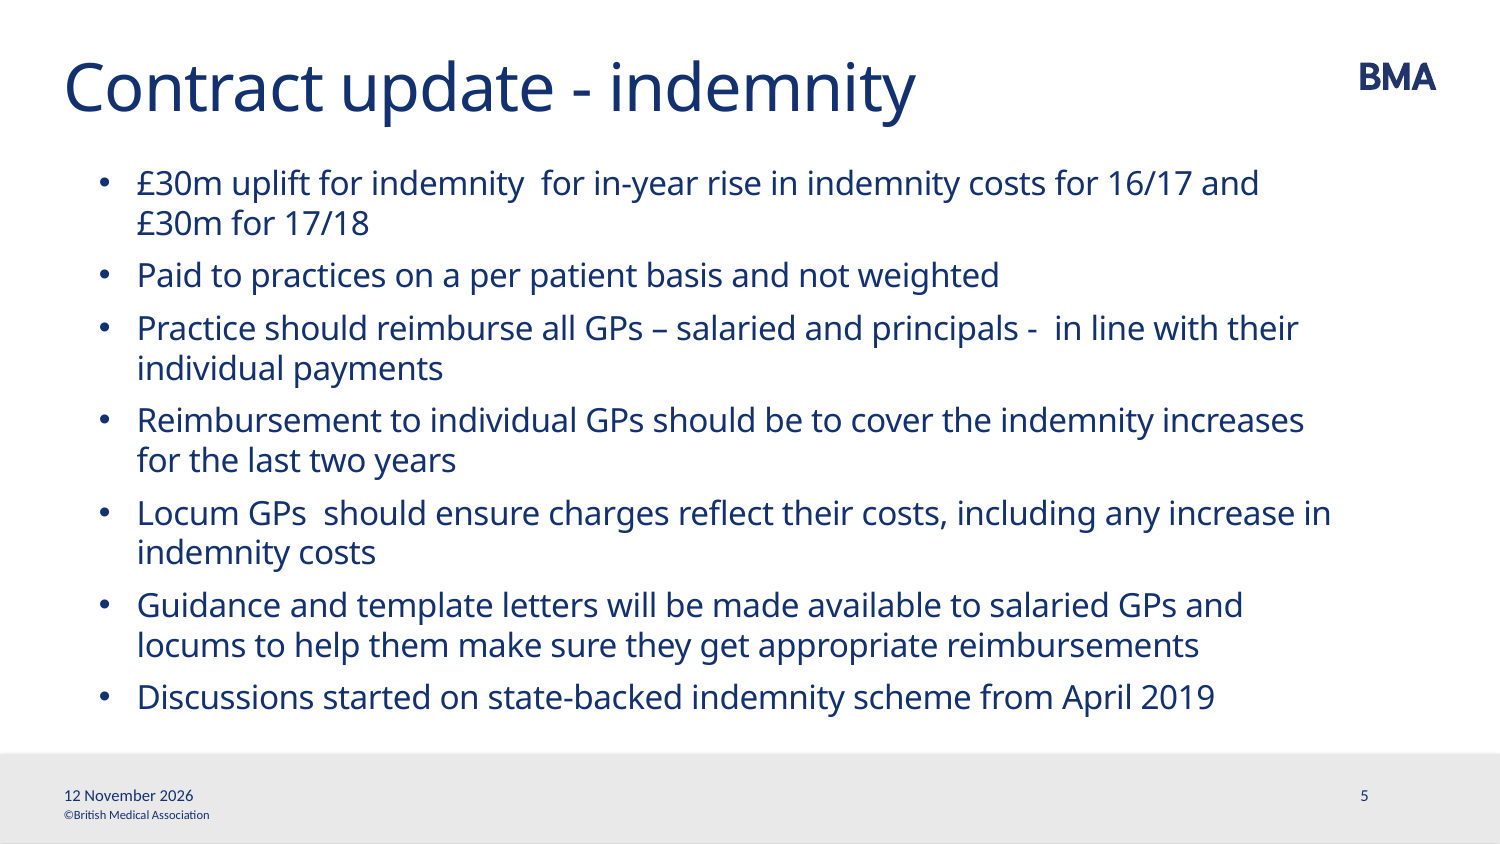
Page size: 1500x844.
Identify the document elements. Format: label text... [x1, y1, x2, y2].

list £30m uplift for indemnity for in-year rise in indemnity costs for 16/17 and £30m for 17/18 Paid to practices on a per patient basis and not weighted Practice should reimburse all GPs – salaried and principals - in line with their individual payments Reimbursement to individual GPs should be to cover the indemnity increases for the last two years Locum GPs should ensure charges reflect their costs, including any increase in indemnity costs Guidance and template letters will be made available to salaried GPs and locums to help them make sure they get appropriate reimbursements Discussions started on state-backed indemnity scheme from April 2019 [61, 162, 1350, 709]
title Contract update - indemnity [63, 53, 1224, 135]
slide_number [63, 784, 539, 805]
slide_number 5 [1360, 784, 1403, 805]
